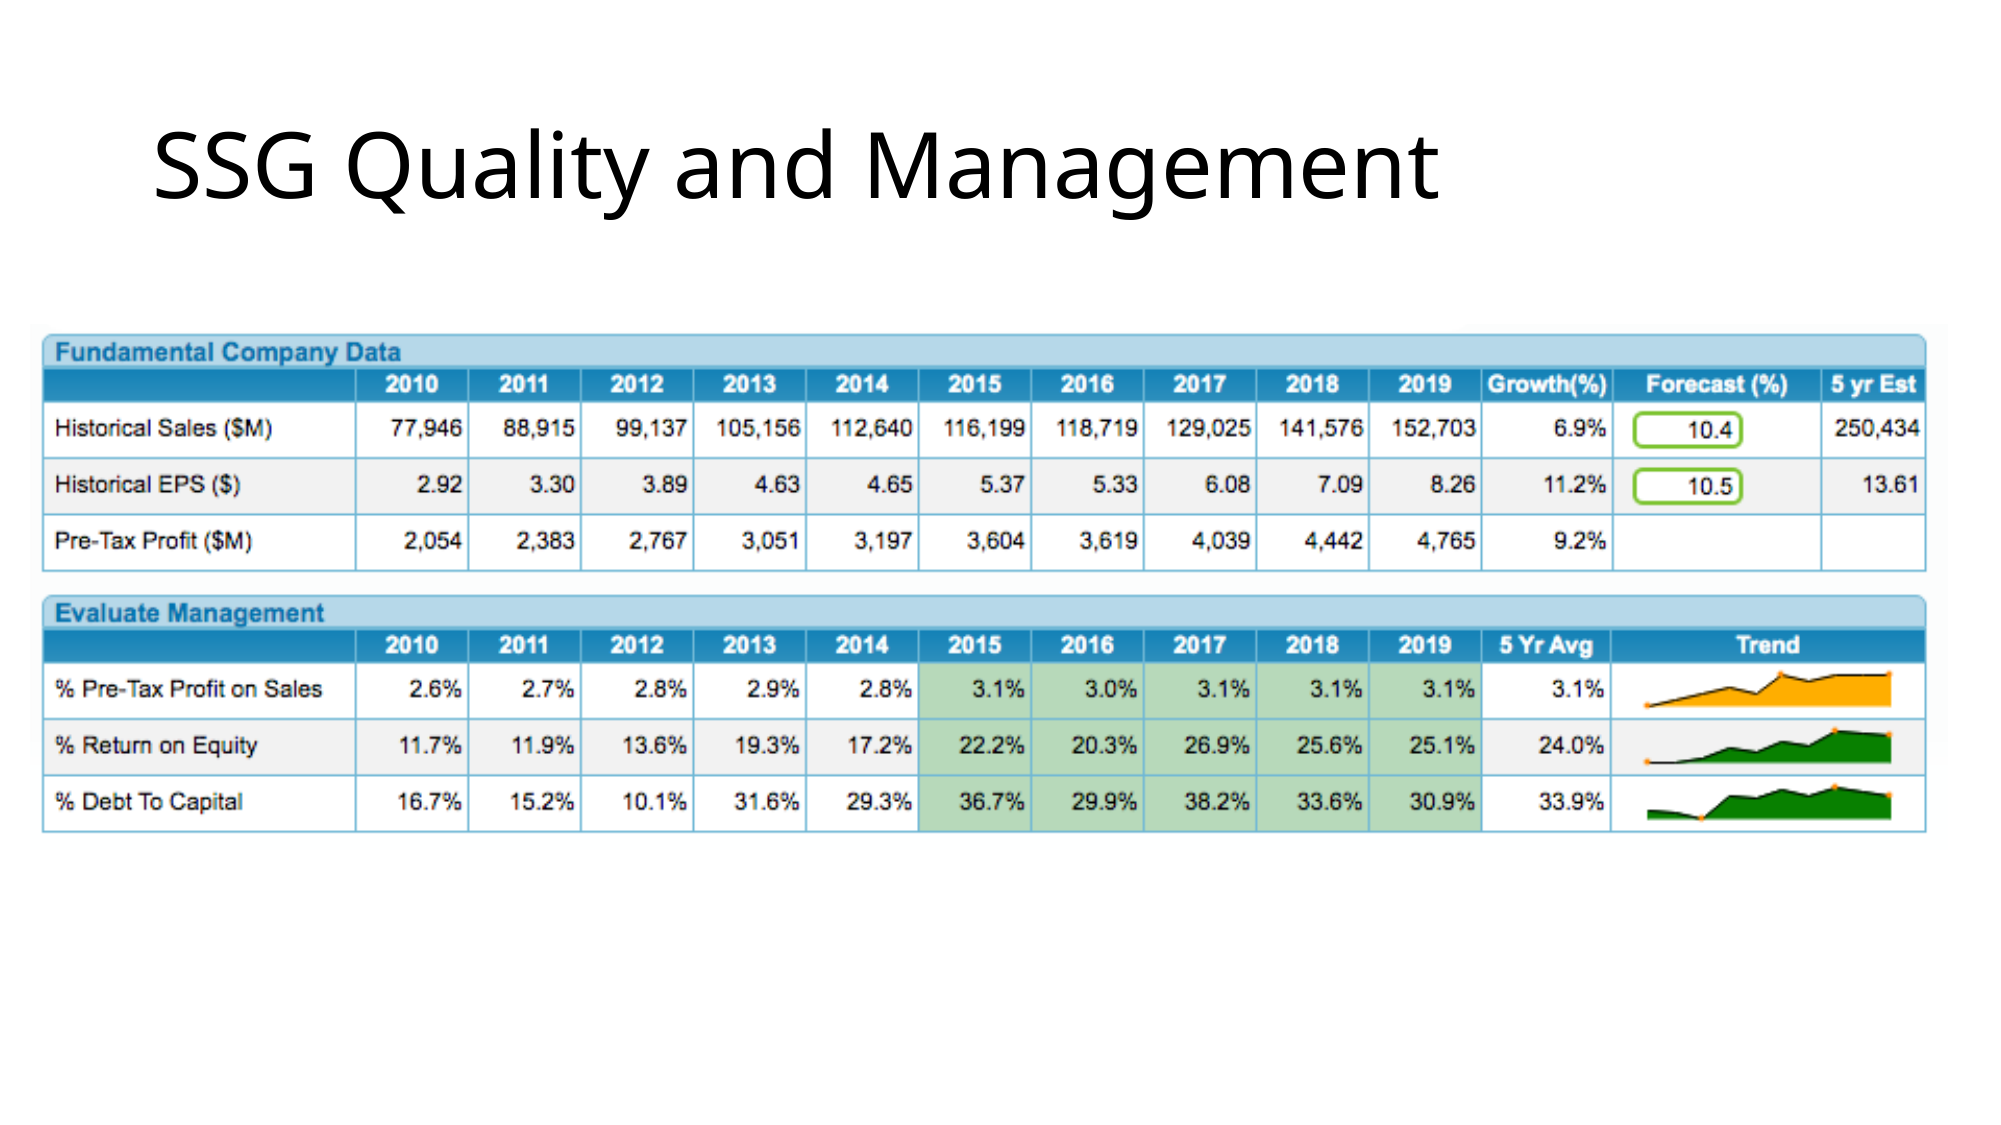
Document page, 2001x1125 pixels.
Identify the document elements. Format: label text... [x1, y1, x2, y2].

picture [30, 324, 1948, 850]
title SSG Quality and Management [137, 59, 1863, 278]
